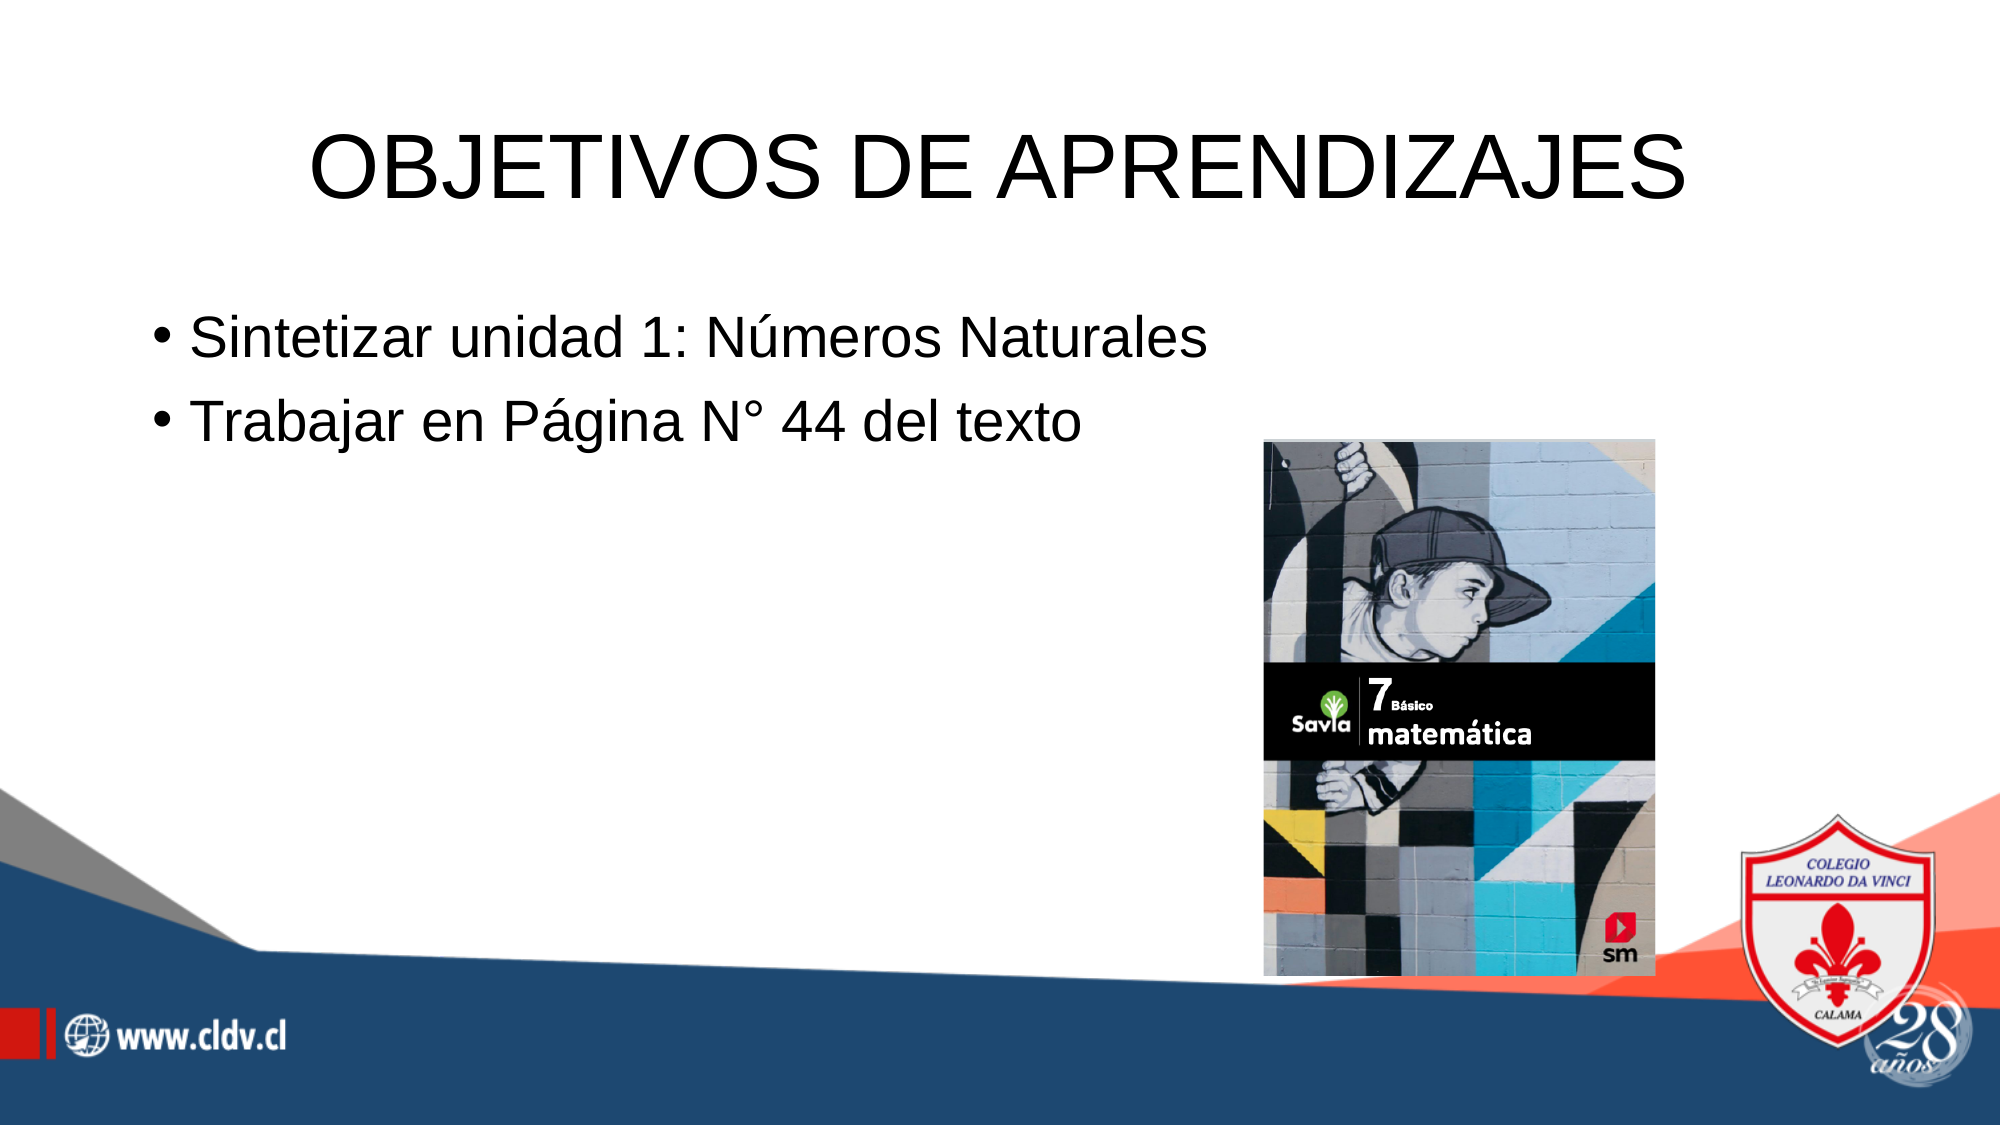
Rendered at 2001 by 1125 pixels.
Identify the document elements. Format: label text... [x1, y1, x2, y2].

list Sintetizar unidad 1: Números Naturales Trabajar en Página N° 44 del texto [137, 299, 1863, 1014]
title OBJETIVOS DE APRENDIZAJES [137, 59, 1863, 278]
picture [1263, 439, 1656, 976]
picture [0, 786, 2000, 1125]
